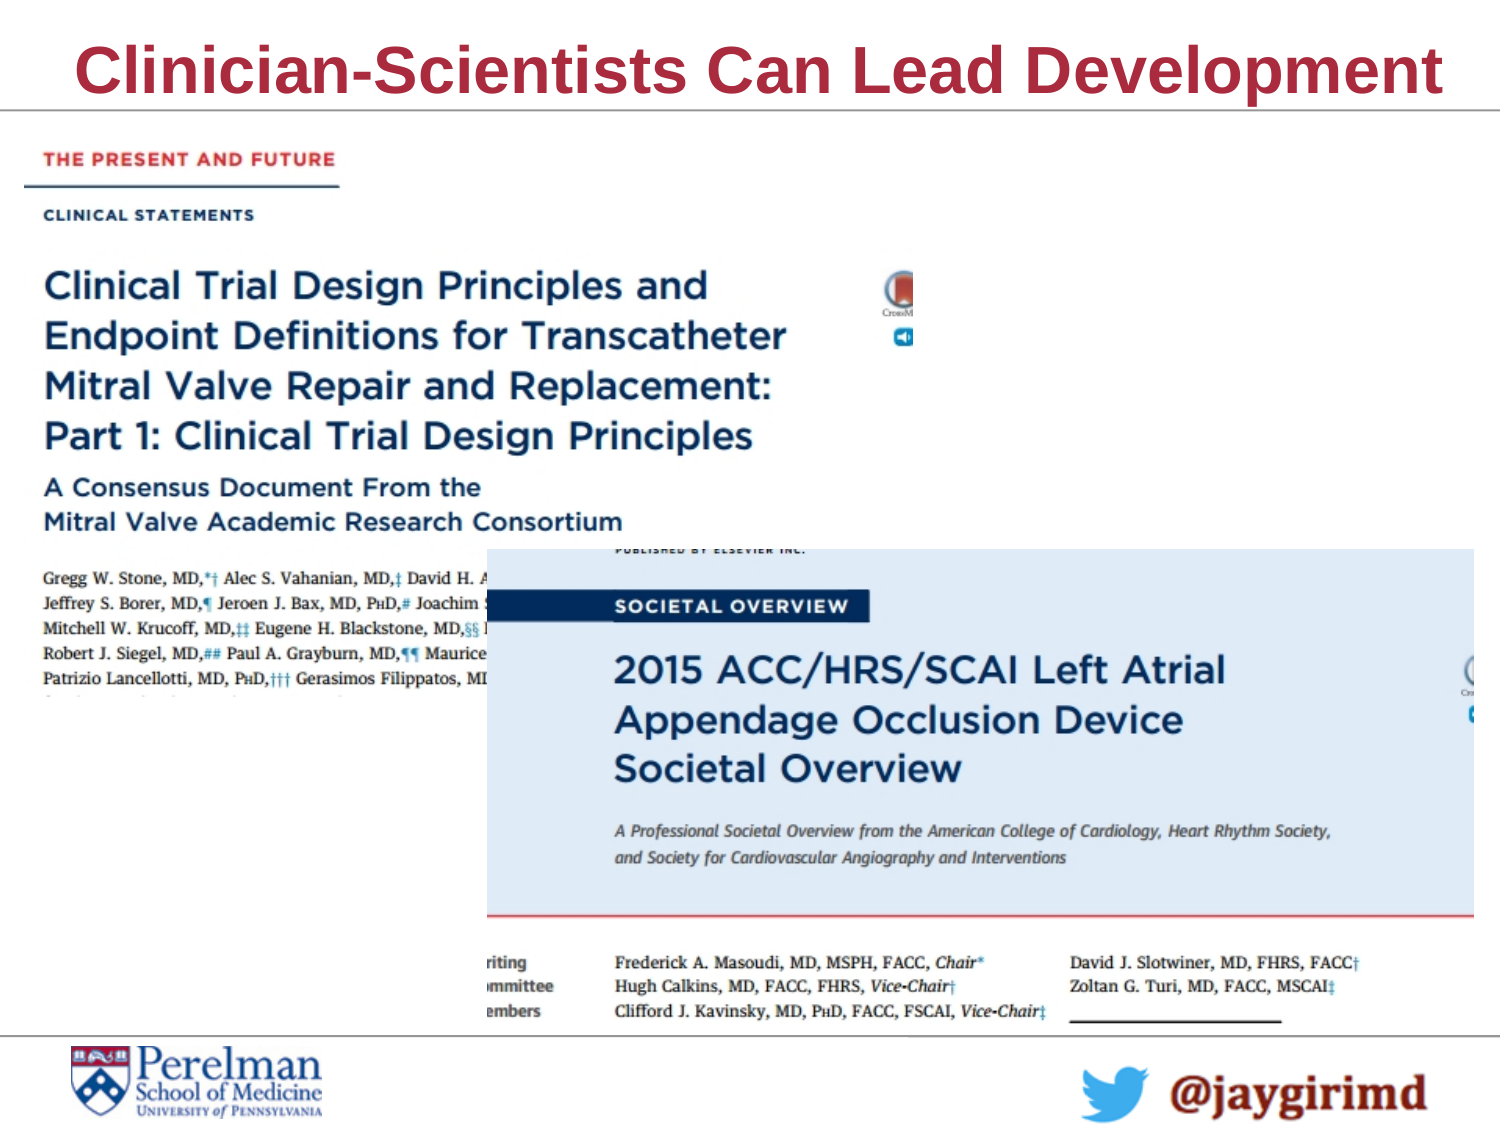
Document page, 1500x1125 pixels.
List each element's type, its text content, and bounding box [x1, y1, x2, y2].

picture [1074, 1060, 1438, 1125]
picture [24, 149, 1474, 1026]
title Clinician-Scientists Can Lead Development [74, 14, 1473, 107]
picture [71, 1046, 322, 1119]
